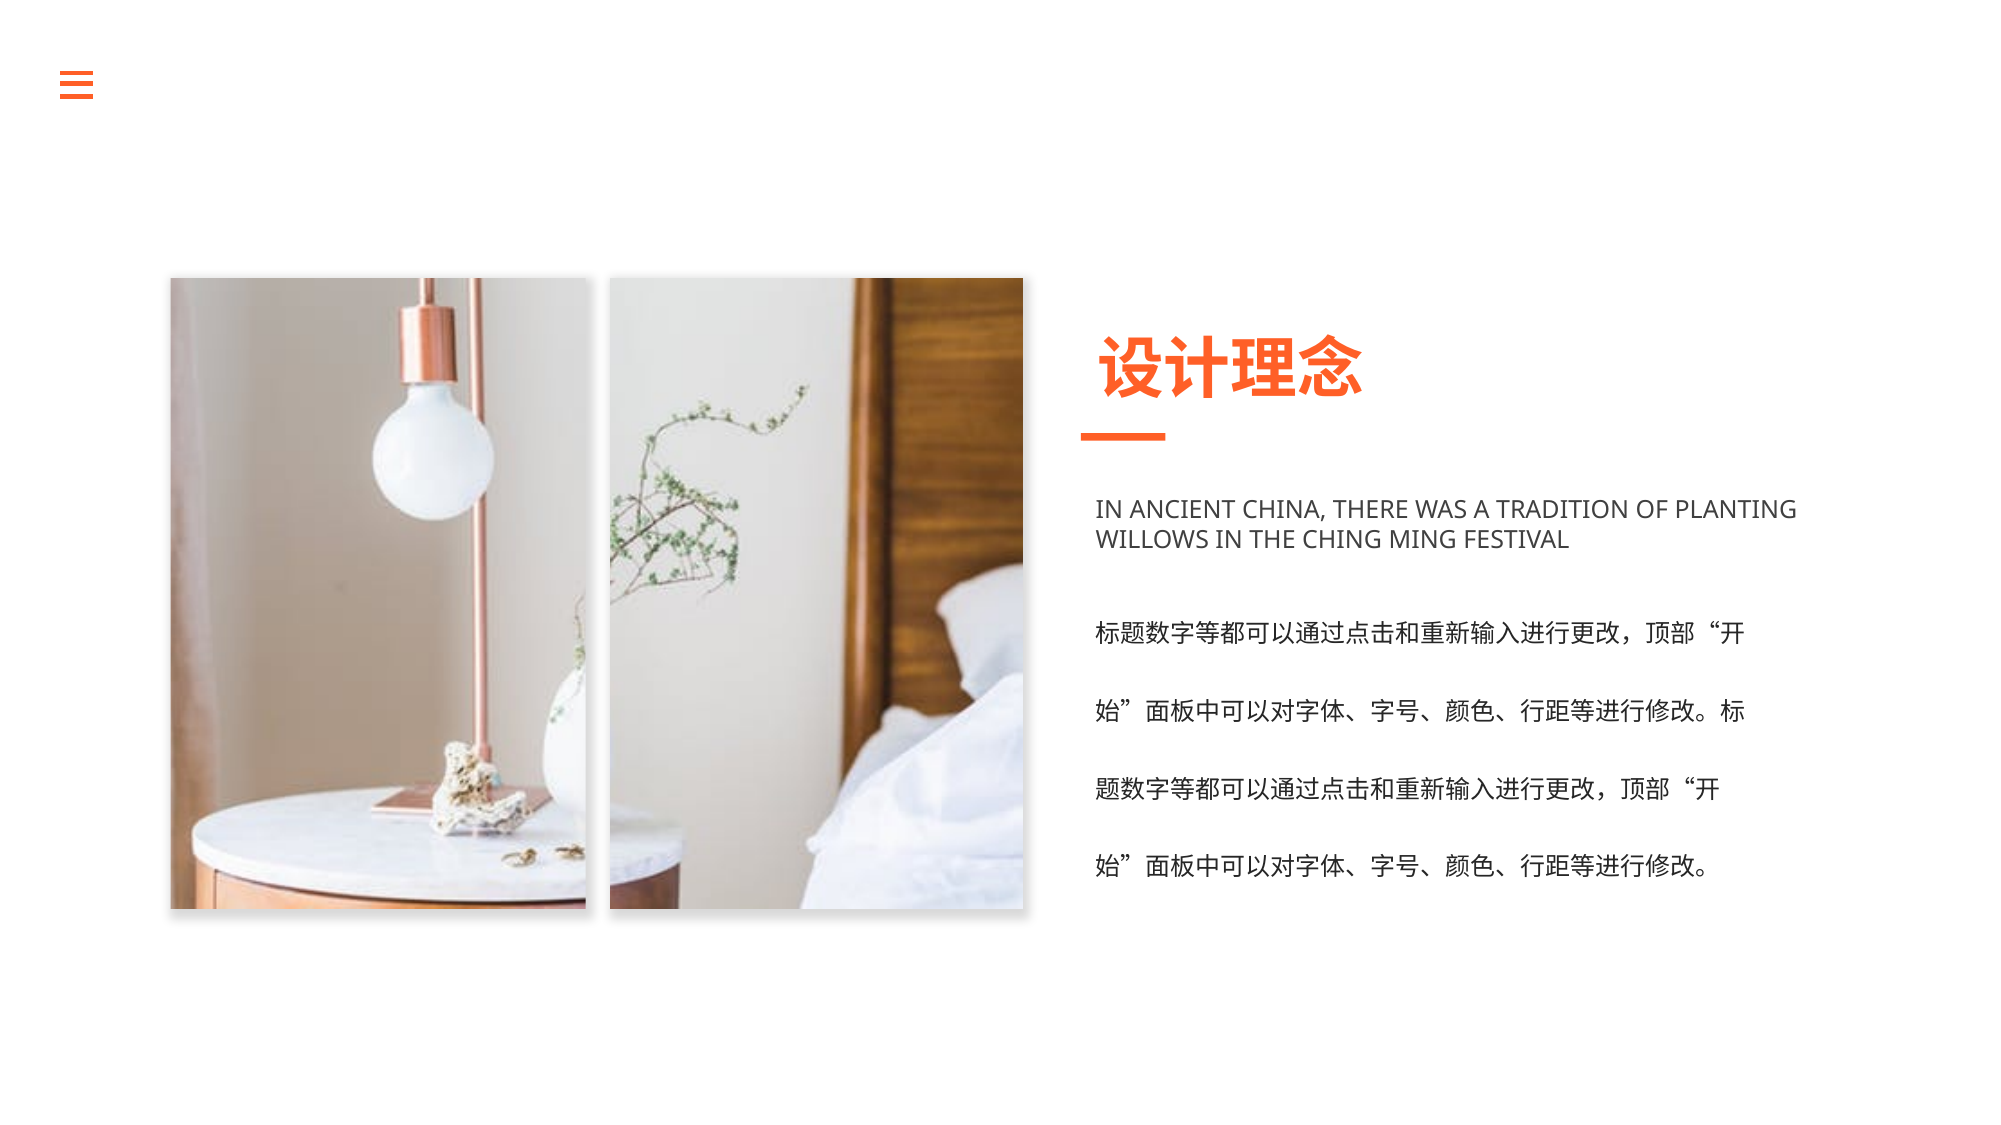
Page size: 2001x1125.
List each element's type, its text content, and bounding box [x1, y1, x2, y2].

text_box IN ANCIENT CHINA, THERE WAS A TRADITION OF PLANTING WILLOWS IN THE CHING MING FESTIVAL [1080, 486, 1831, 562]
picture [610, 278, 1023, 909]
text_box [60, 72, 93, 97]
picture [170, 278, 586, 909]
text_box [1080, 432, 1166, 442]
text_box 标题数字等都可以通过点击和重新输入进行更改，顶部“开始”面板中可以对字体、字号、颜色、行距等进行修改。标题数字等都可以通过点击和重新输入进行更改，顶部“开始”面板中可以对字体、字号、颜色、行距等进行修改。 [1080, 562, 1785, 889]
text_box 设计理念 [1082, 278, 1380, 413]
